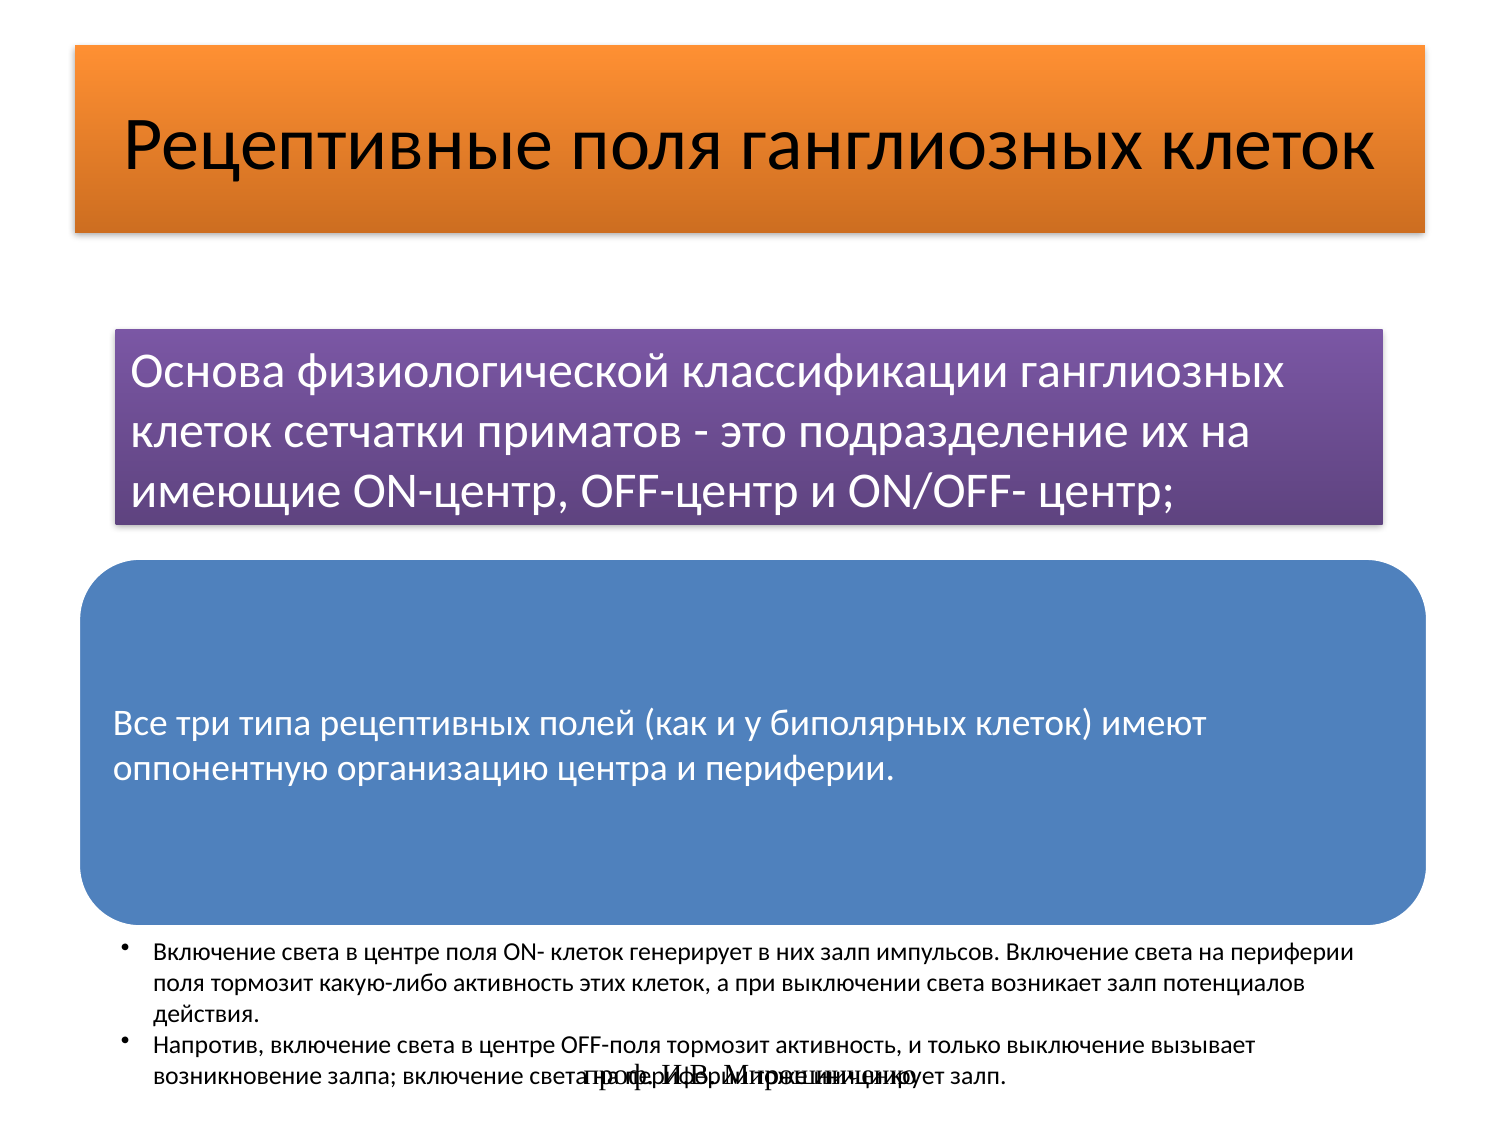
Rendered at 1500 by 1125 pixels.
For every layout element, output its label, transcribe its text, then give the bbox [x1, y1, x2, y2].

text_box Основа физиологической классификации ганглиозных клеток сетчатки приматов - это подразделение их на имеющие ON-центр, OFF-центр и ON/OFF- центр; [115, 329, 1383, 525]
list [77, 557, 1429, 1098]
title Рецептивные поля ганглиозных клеток [75, 45, 1425, 233]
